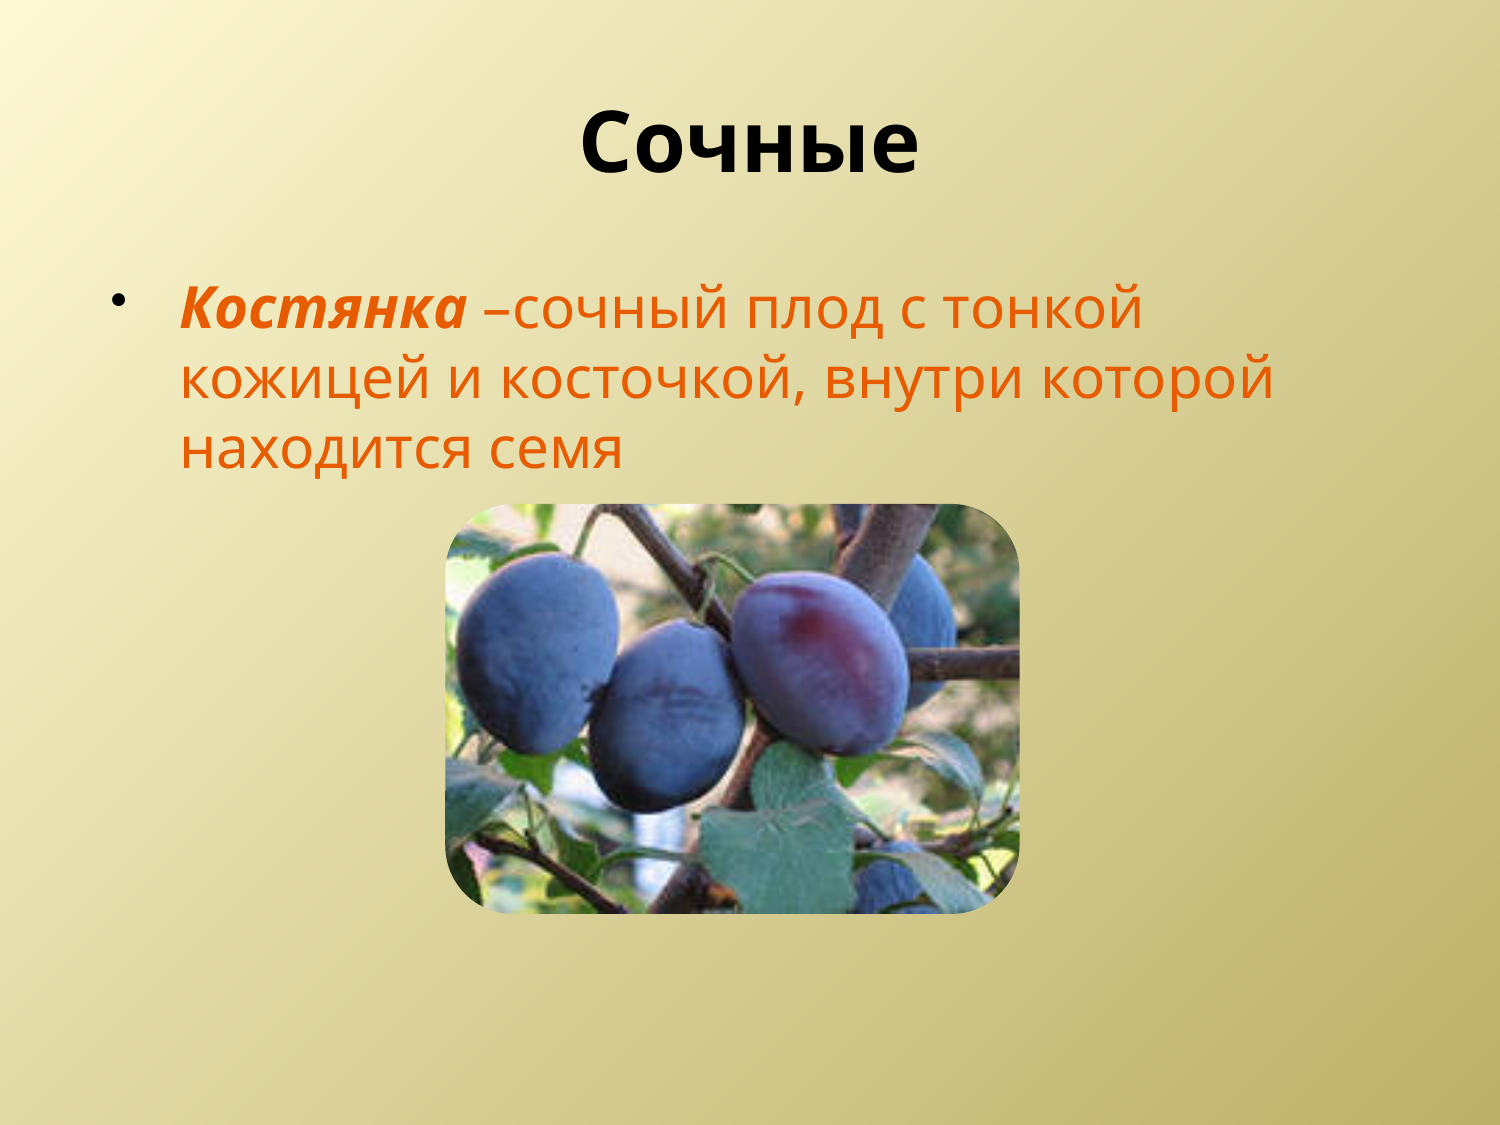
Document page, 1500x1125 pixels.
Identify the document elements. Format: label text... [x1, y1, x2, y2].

picture [444, 503, 1020, 915]
list Костянка –сочный плод с тонкой кожицей и косточкой, внутри которой находится семя [75, 262, 1425, 1035]
title Сочные [75, 45, 1425, 233]
